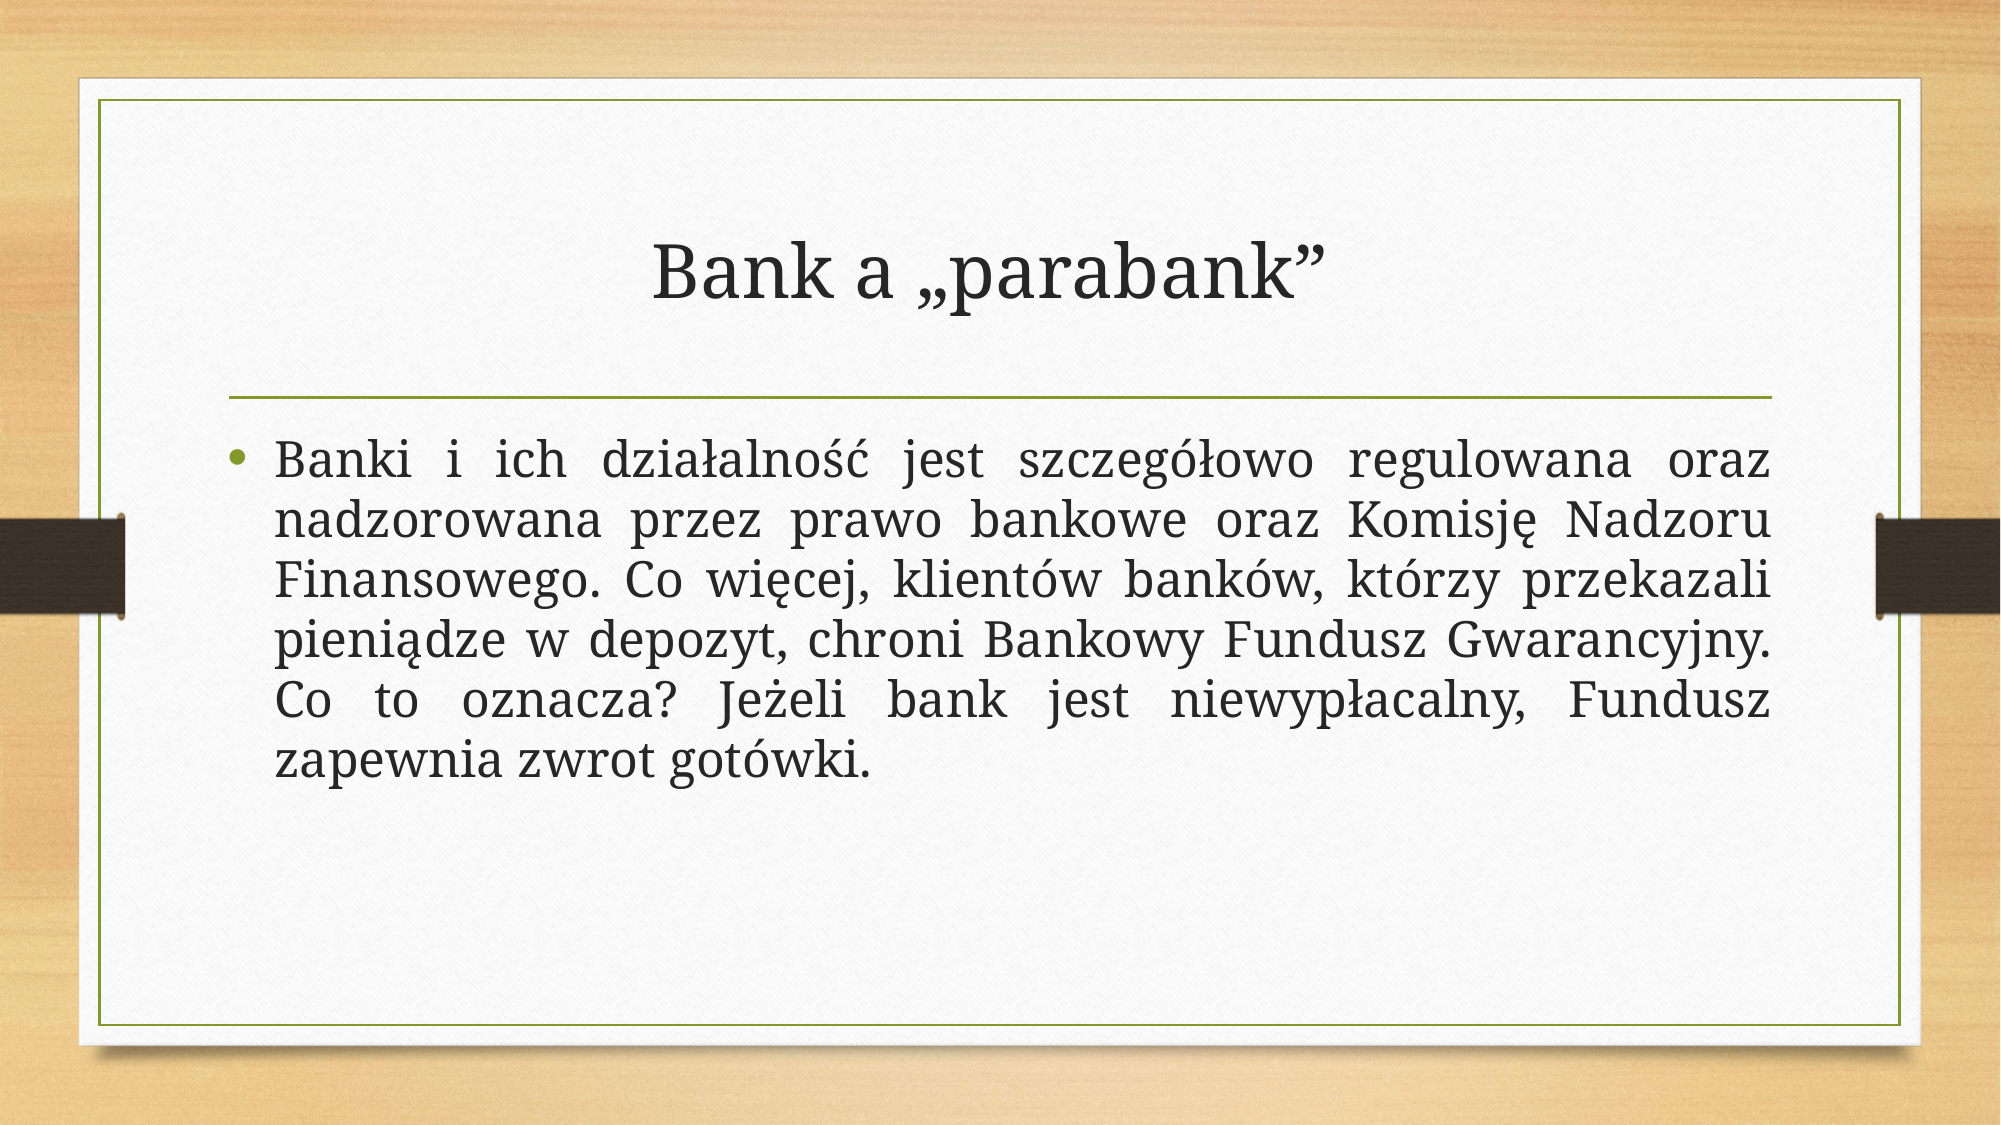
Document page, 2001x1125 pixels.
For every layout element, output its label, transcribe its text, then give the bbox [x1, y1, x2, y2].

list Banki i ich działalność jest szczegółowo regulowana oraz nadzorowana przez prawo bankowe oraz Komisję Nadzoru Finansowego. Co więcej, klientów banków, którzy przekazali pieniądze w depozyt, chroni Bankowy Fundusz Gwarancyjny. Co to oznacza? Jeżeli bank jest niewypłacalny, Fundusz zapewnia zwrot gotówki. [212, 419, 1788, 964]
picture [0, 0, 2001, 1125]
title Bank a „parabank” [212, 161, 1788, 375]
